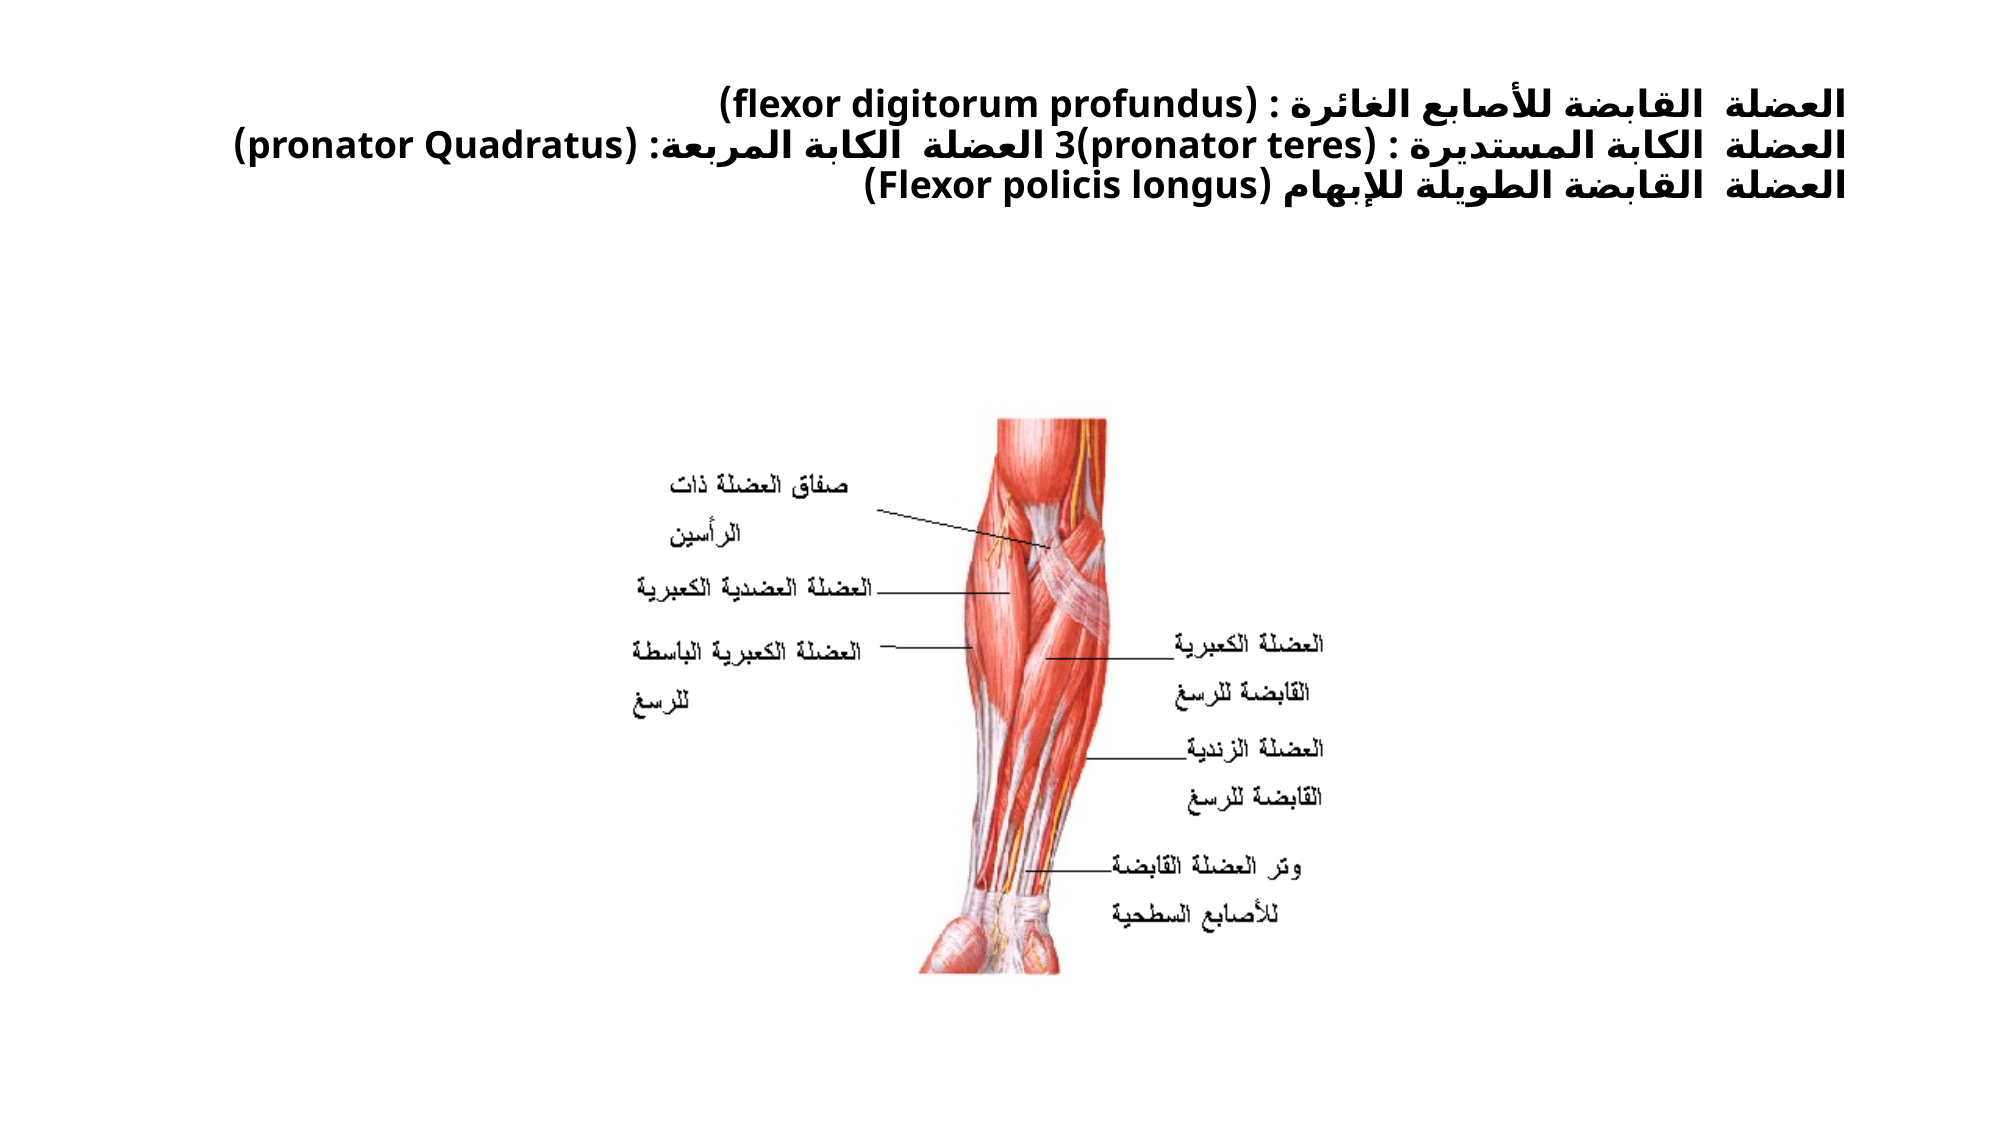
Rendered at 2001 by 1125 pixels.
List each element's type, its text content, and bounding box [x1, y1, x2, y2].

picture [621, 385, 1379, 991]
title العضلة القابضة للأصابع الغائرة : (flexor digitorum profundus) العضلة الكابة المستديرة : (pronator teres)3 العضلة الكابة المربعة: (pronator Quadratus) العضلة القابضة الطويلة للإبهام (Flexor policis longus) [137, 59, 1863, 278]
